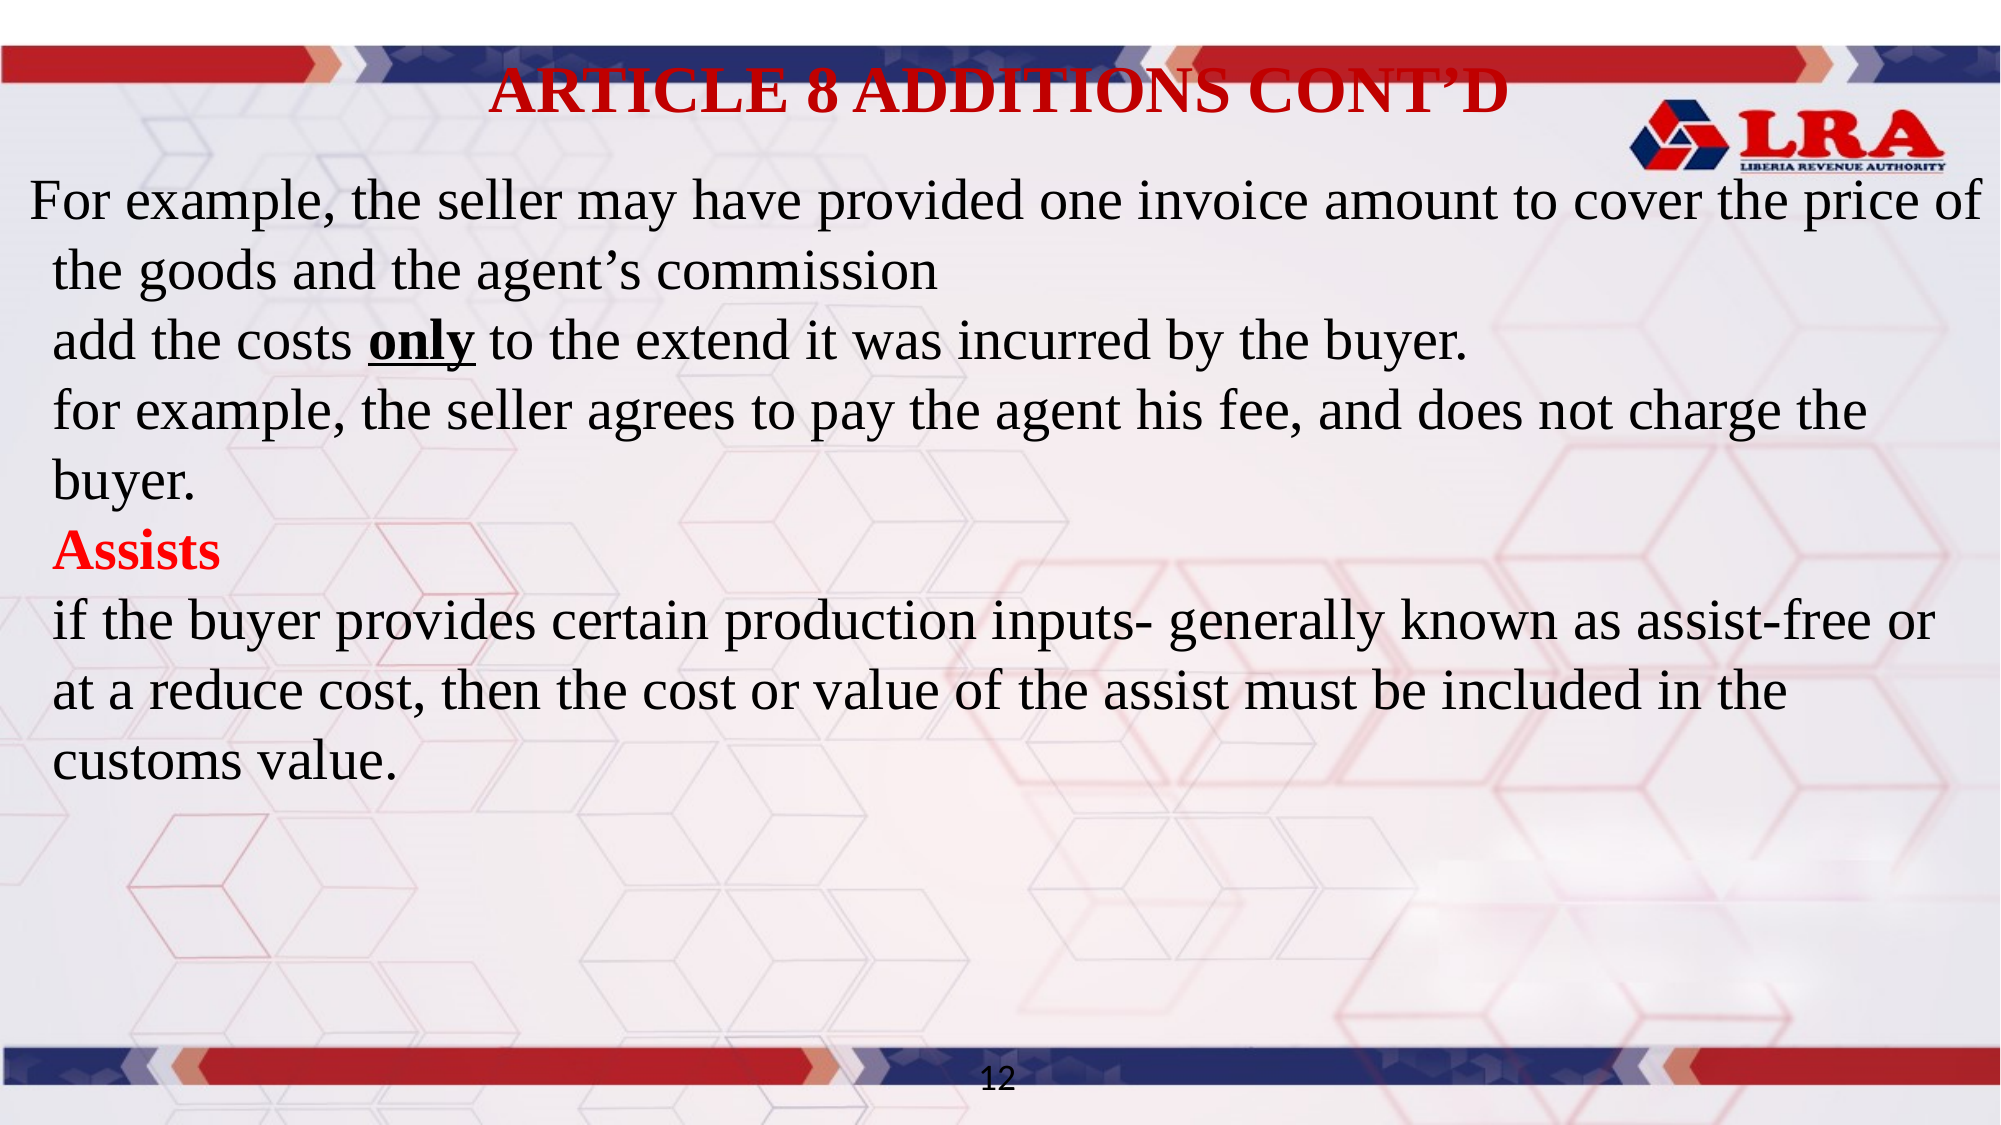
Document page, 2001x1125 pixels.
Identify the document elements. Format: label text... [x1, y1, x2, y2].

text_box 12 [963, 1045, 1044, 1106]
picture [0, 0, 2001, 1125]
list For example, the seller may have provided one invoice amount to cover the price of the goods and the agent’s commission add the costs only to the extend it was incurred by the buyer. for example, the seller agrees to pay the agent his fee, and does not charge the buyer. Assists if the buyer provides certain production inputs- generally known as assist-free or at a reduce cost, then the cost or value of the assist must be included in the customs value. [0, 153, 2000, 1074]
title ARTICLE 8 ADDITIONS CONT’D [0, 59, 2000, 122]
